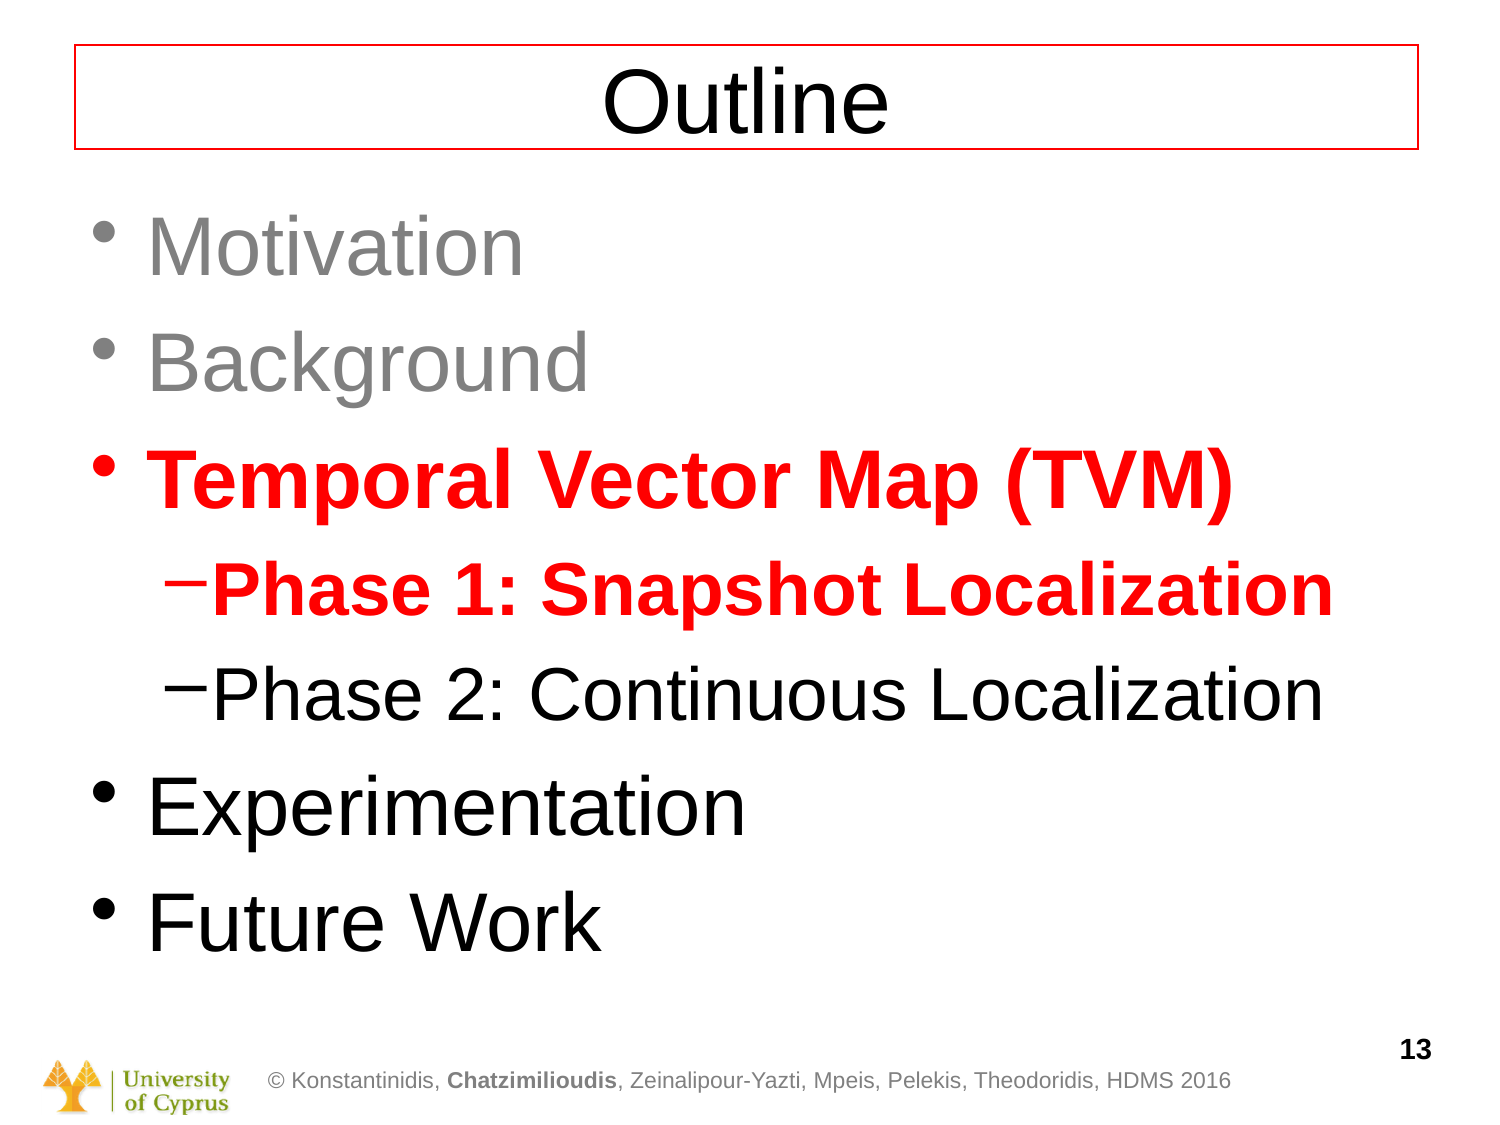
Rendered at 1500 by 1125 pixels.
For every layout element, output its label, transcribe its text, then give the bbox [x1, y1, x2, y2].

list Motivation Background Temporal Vector Map (TVM) Phase 1: Snapshot Localization Phase 2: Continuous Localization Experimentation Future Work [74, 184, 1426, 1017]
picture [41, 1058, 231, 1115]
title Outline [74, 44, 1419, 150]
